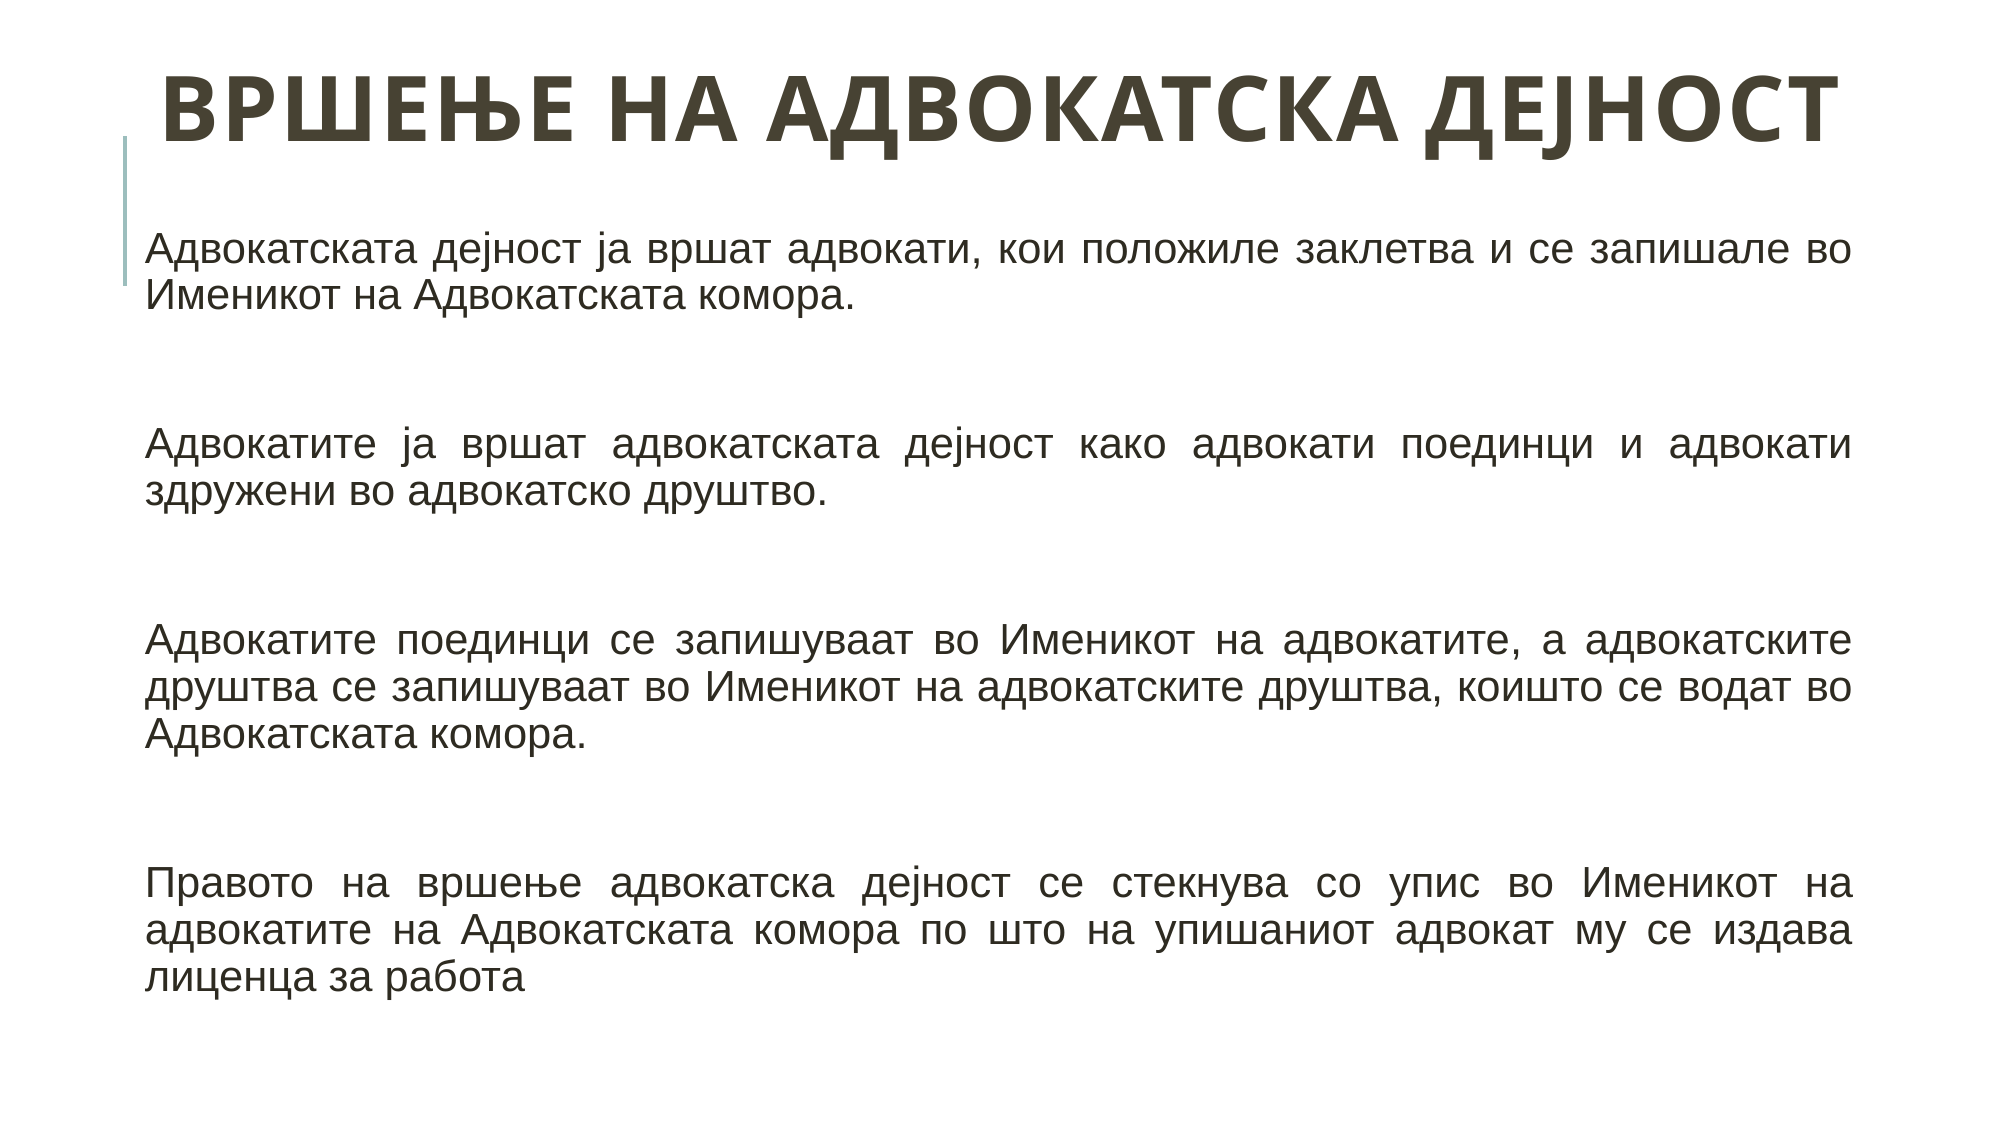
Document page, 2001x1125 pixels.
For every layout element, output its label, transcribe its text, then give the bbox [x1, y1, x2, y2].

list Адвокатската дејност ја вршат адвокати, кои положиле заклетва и се запишале во Именикот на Адвокатската комора. Адвокатите ја вршат адвокатската дејност како адвокати поединци и адвокати здружени во адвокатско друштво. Адвокатите поединци се запишуваат во Именикот на адвокатите, а адвокатските друштва се запишуваат во Именикот на адвокатските друштва, коишто се водат во Адвокатската комора. Правото на вршење адвокатска дејност се стекнува со упис во Именикот на адвокатите на Адвокатската комора по што на упишаниот адвокат му се издава лиценца за работа [137, 218, 1863, 1014]
title Вршење на адвокатска дејност [137, 59, 1863, 172]
